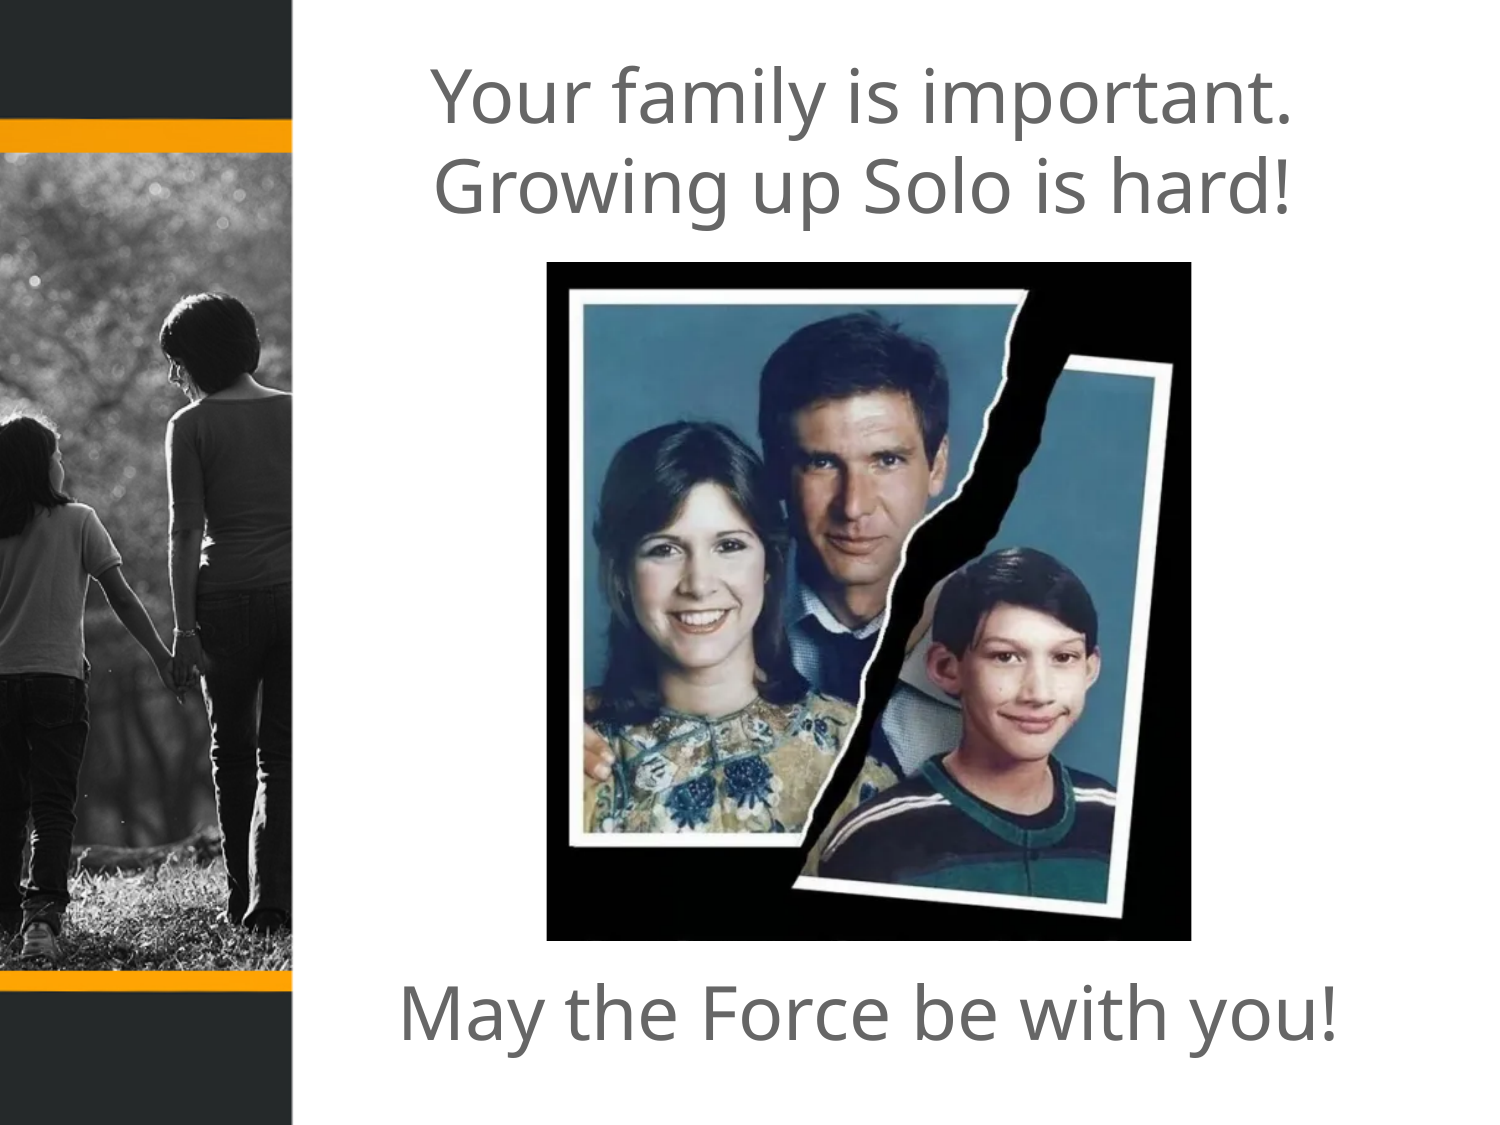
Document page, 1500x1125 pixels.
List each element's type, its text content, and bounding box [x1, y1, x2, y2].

title Your family is important. Growing up Solo is hard! [312, 45, 1414, 233]
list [546, 262, 1192, 941]
text_box May the Force be with you! [318, 916, 1420, 1105]
picture [0, 0, 1500, 1125]
